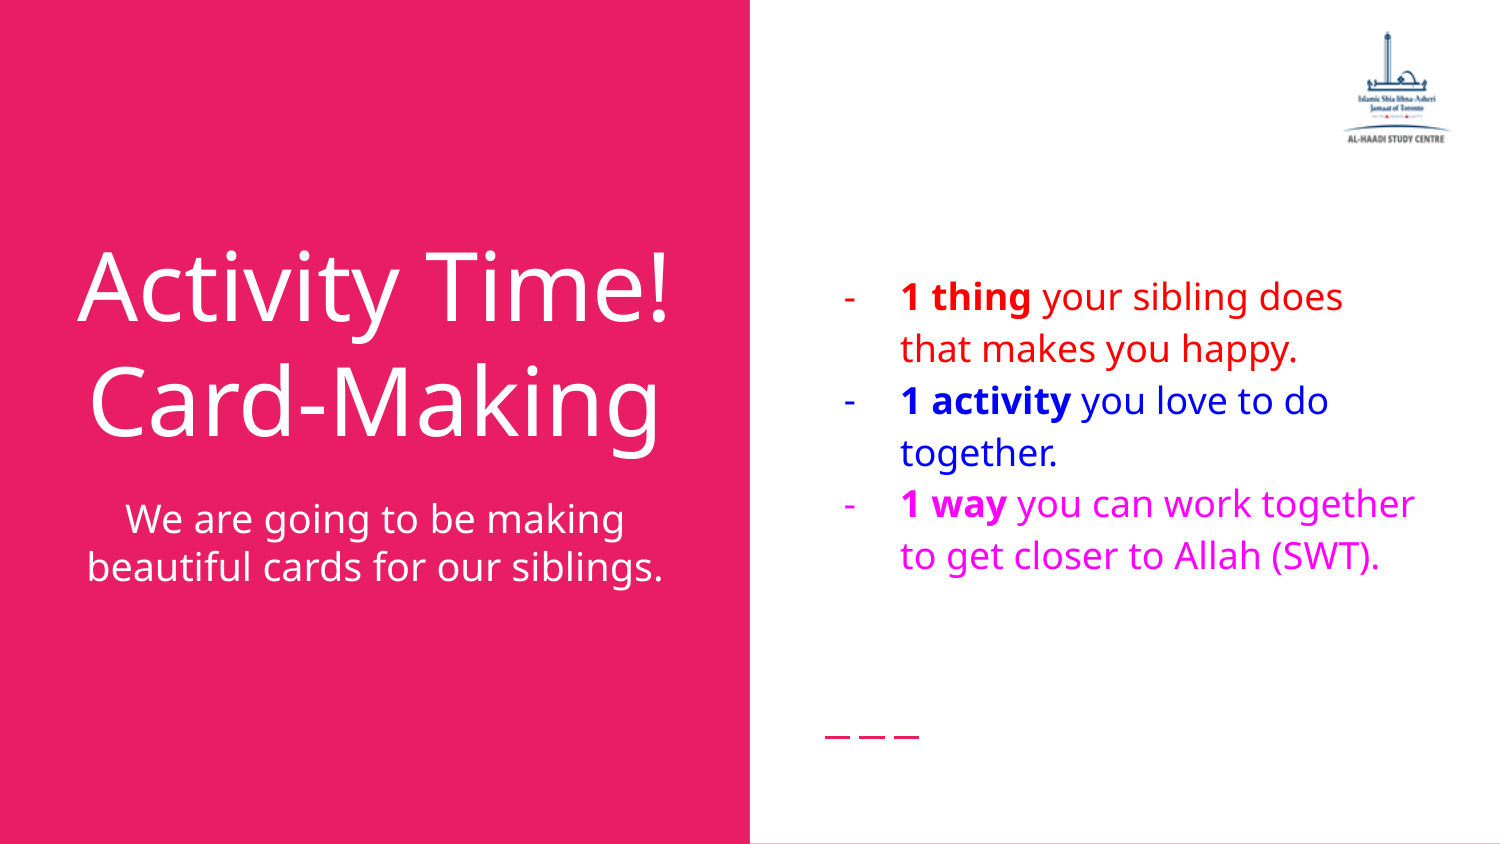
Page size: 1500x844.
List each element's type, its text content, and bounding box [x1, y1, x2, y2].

subtitle We are going to be making beautiful cards for our siblings. [43, 479, 708, 700]
list 1 thing your sibling does that makes you happy. 1 activity you love to do together. 1 way you can work together to get closer to Allah (SWT). [810, 118, 1440, 725]
title Activity Time! Card-Making [43, 176, 708, 471]
picture [1329, 29, 1467, 146]
